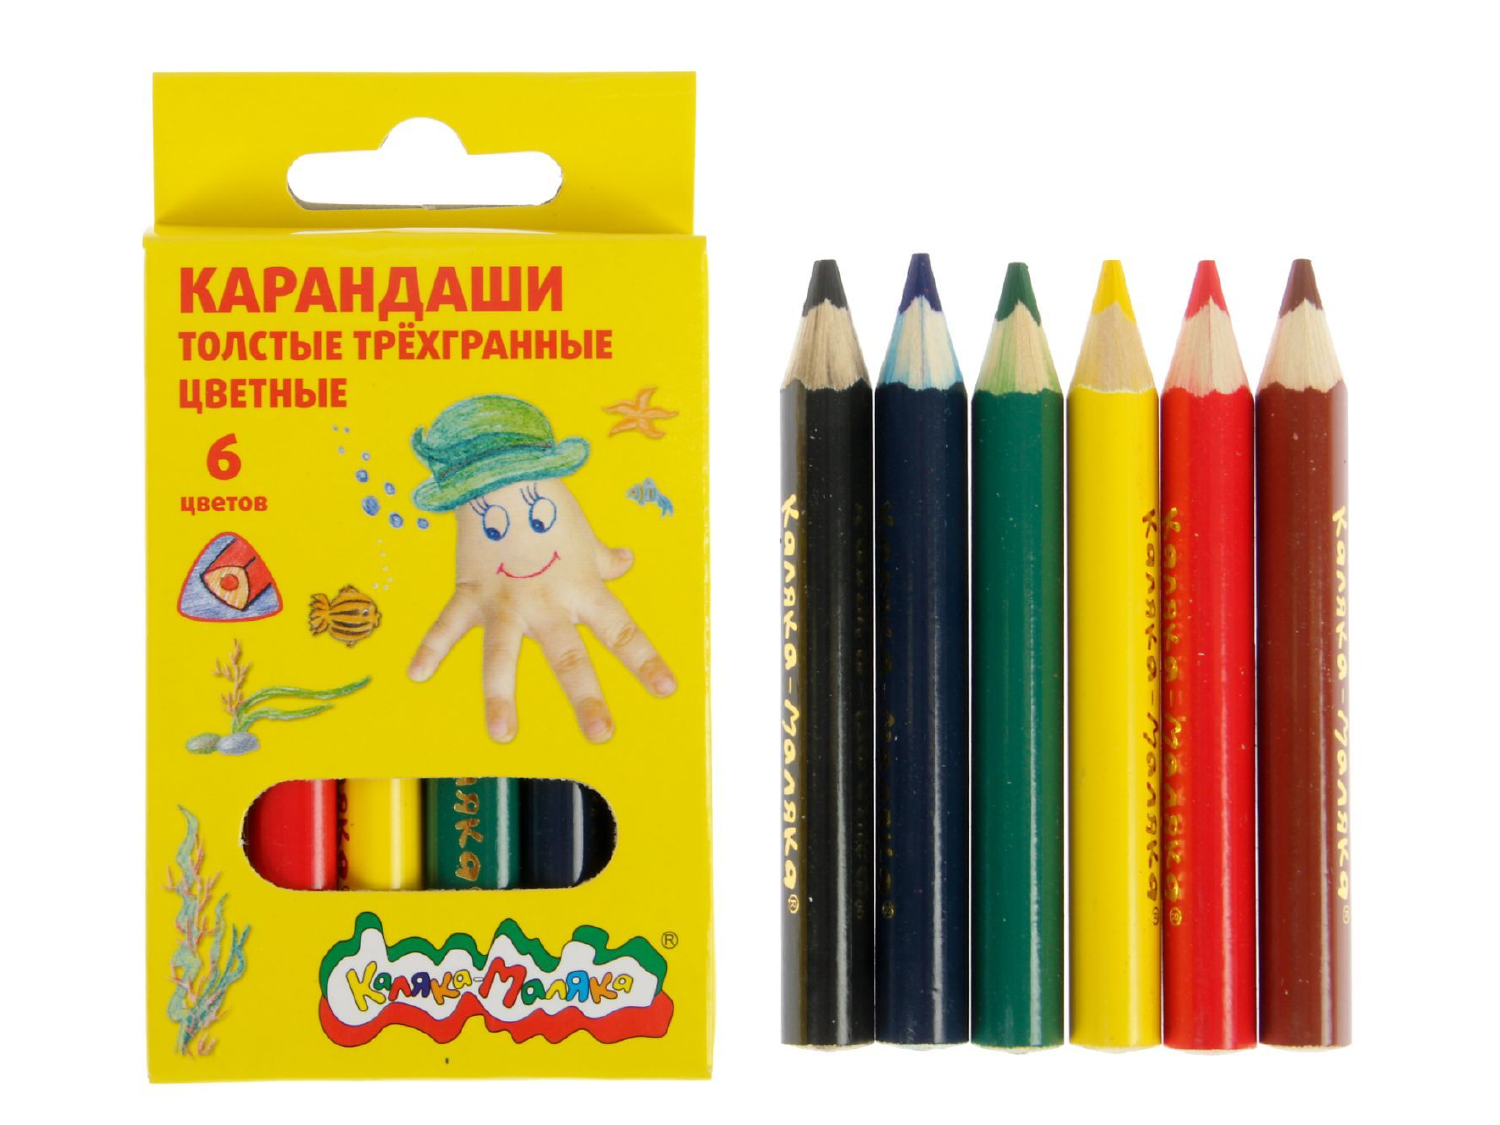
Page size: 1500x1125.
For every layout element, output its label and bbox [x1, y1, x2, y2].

picture [123, 45, 1416, 1097]
